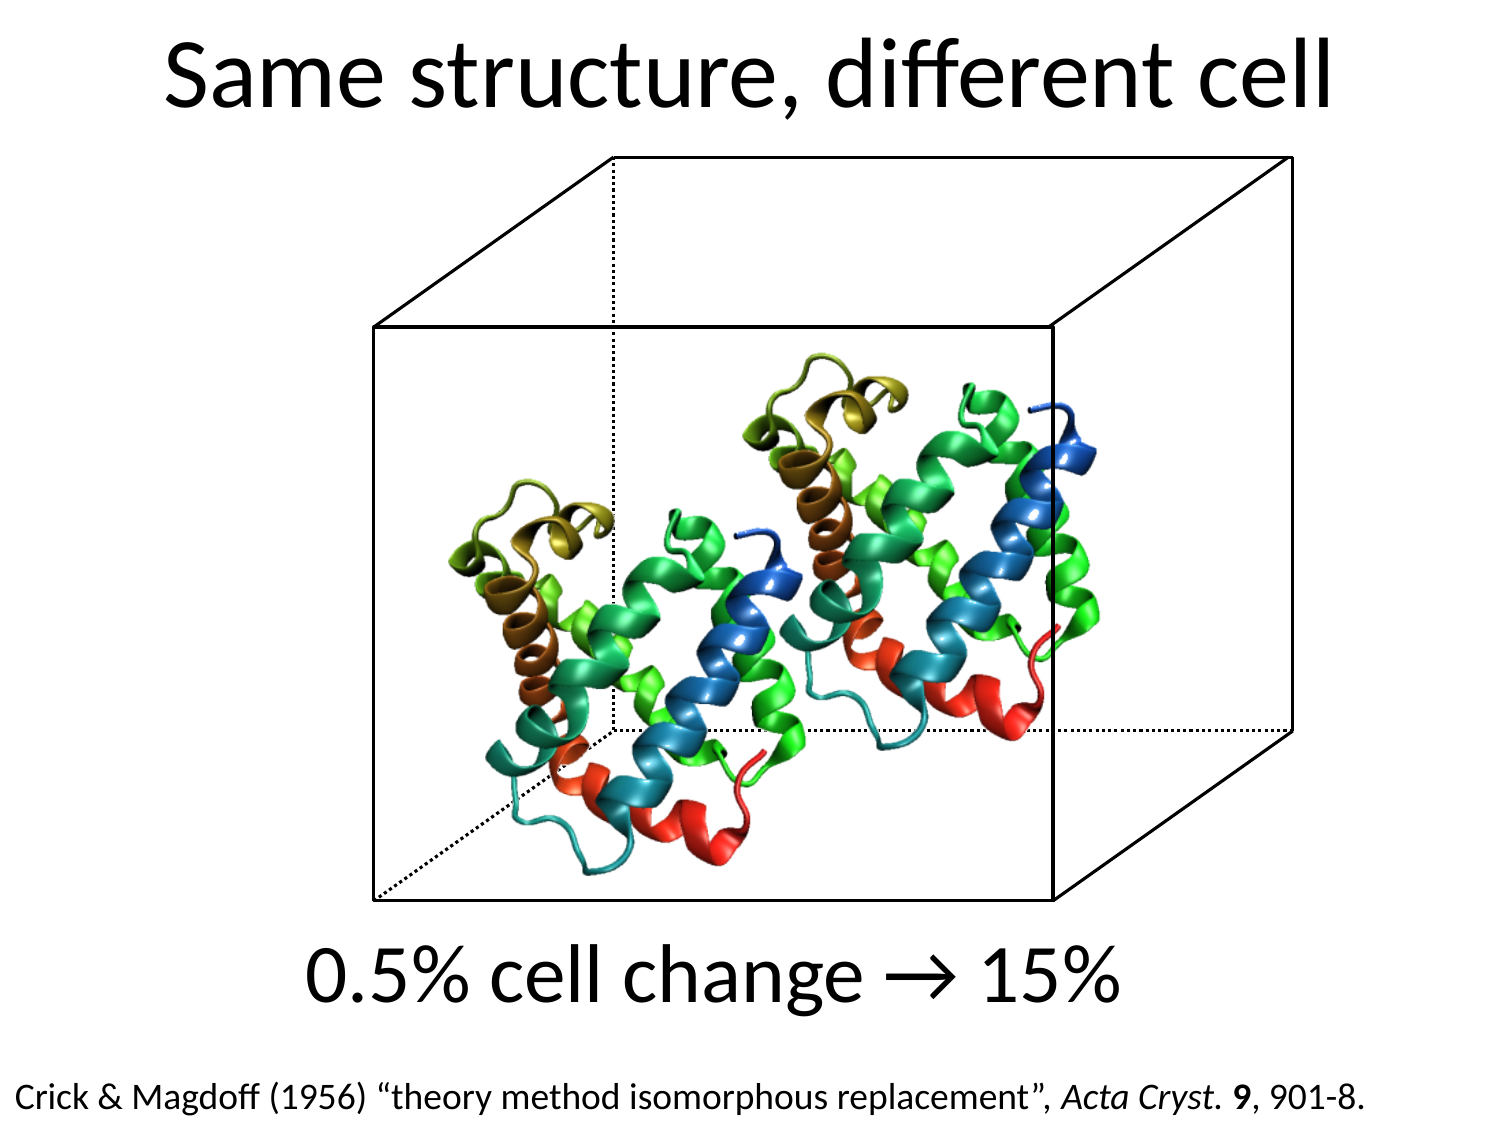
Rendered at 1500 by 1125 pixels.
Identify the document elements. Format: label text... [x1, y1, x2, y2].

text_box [373, 730, 420, 902]
picture [424, 344, 1124, 899]
text_box 0.5% cell change → 15% [291, 912, 1138, 1027]
text_box [833, 780, 1048, 903]
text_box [1052, 738, 1294, 902]
text_box Same structure, different cell [0, 0, 1500, 135]
text_box [372, 335, 609, 730]
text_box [373, 156, 613, 328]
text_box Crick & Magdoff (1956) “theory method isomorphous replacement”, Acta Cryst. 9, 901-8. [0, 1064, 1500, 1125]
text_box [1048, 165, 1288, 328]
text_box [619, 325, 1055, 468]
